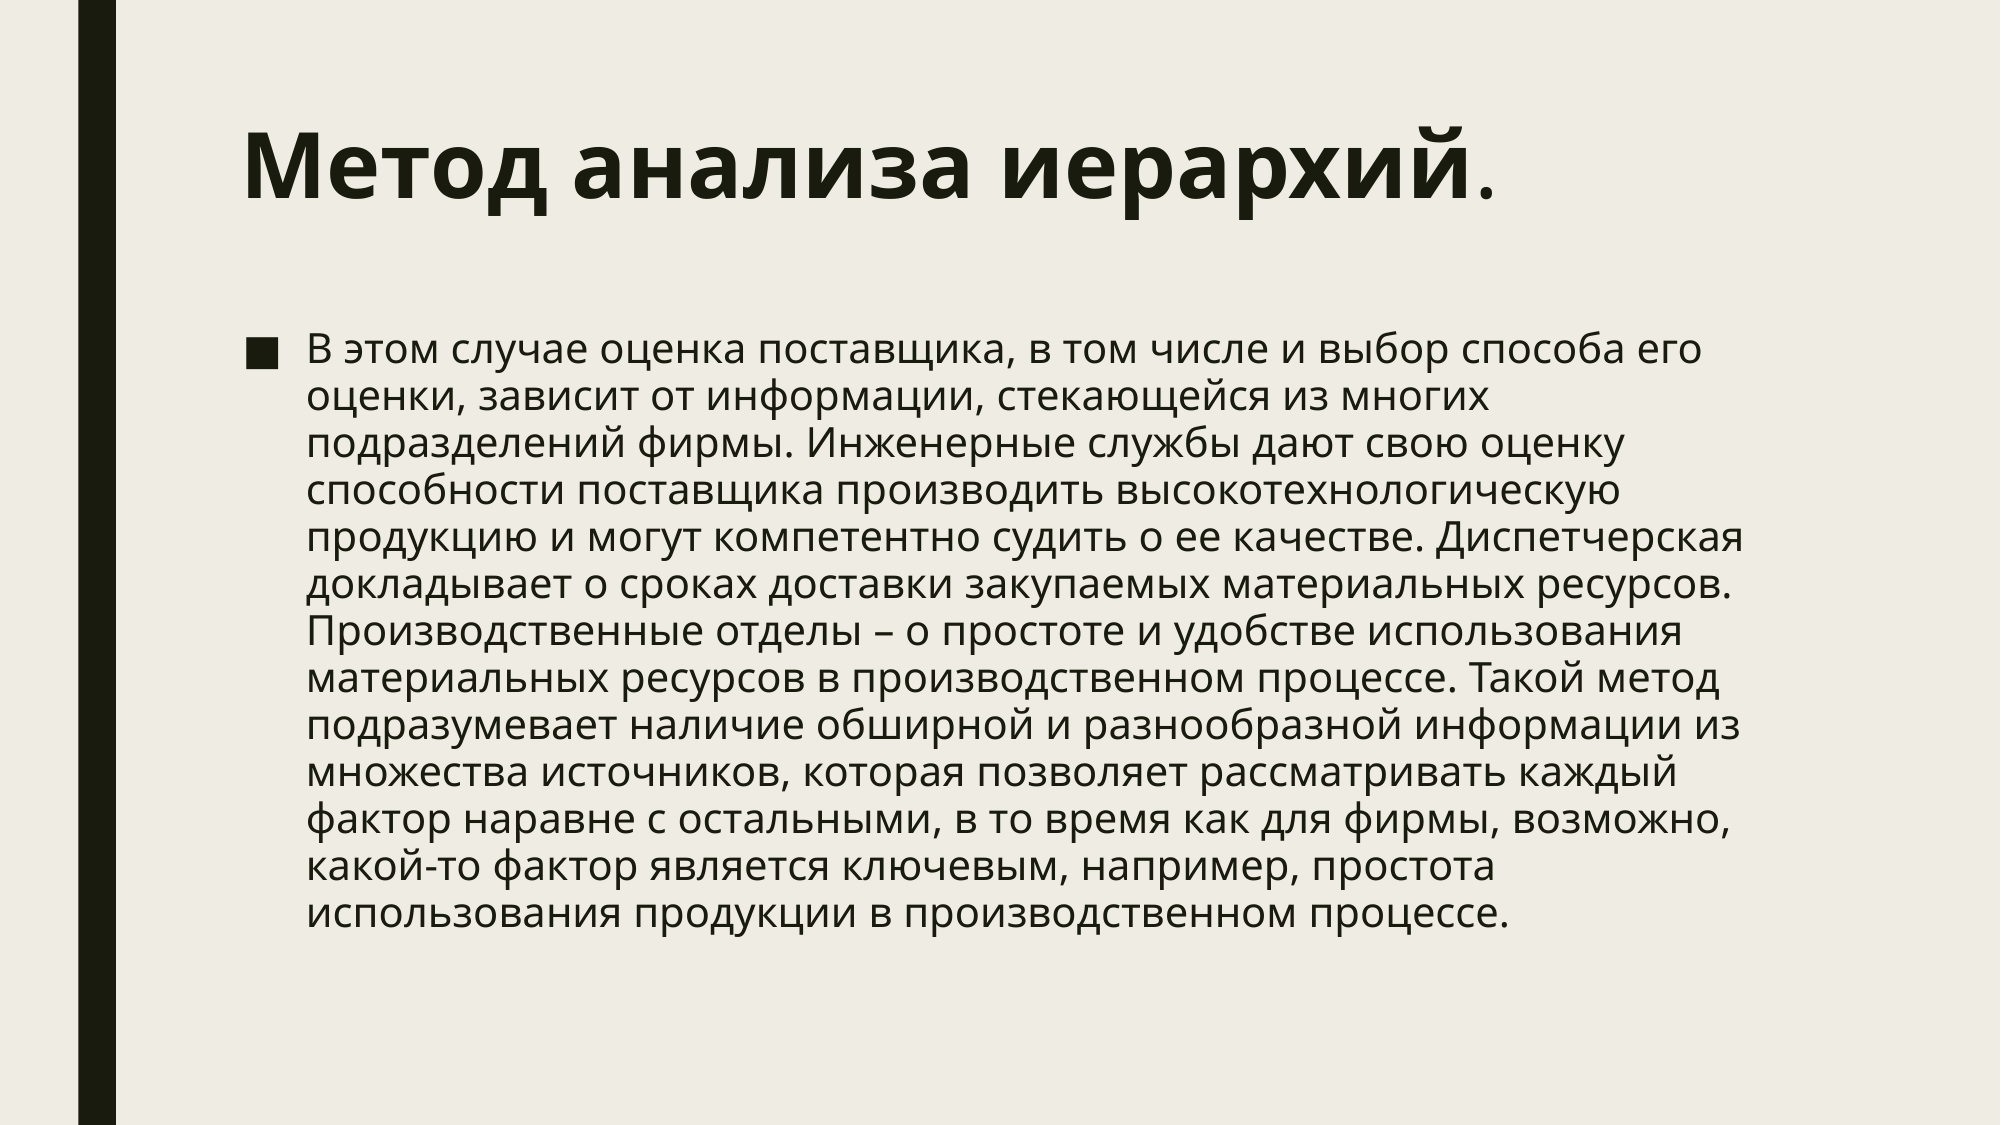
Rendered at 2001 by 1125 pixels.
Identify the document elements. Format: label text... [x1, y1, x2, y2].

title Метод анализа иерархий. [225, 112, 1800, 357]
list В этом случае оценка поставщика, в том числе и выбор способа его оценки, зависит от информации, стекающейся из многих подразделений фирмы. Инженерные службы дают свою оценку способности поставщика производить высокотехнологическую продукцию и могут компетентно судить о ее качестве. Диспетчерская докладывает о сроках доставки закупаемых материальных ресурсов. Производственные отделы – о простоте и удобстве использования материальных ресурсов в производственном процессе. Такой метод подразумевает наличие обширной и разнообразной информации из множества источников, которая позволяет рассматривать каждый фактор наравне с остальными, в то время как для фирмы, возможно, какой-то фактор является ключевым, например, простота использования продукции в производственном процессе. [227, 318, 1803, 907]
